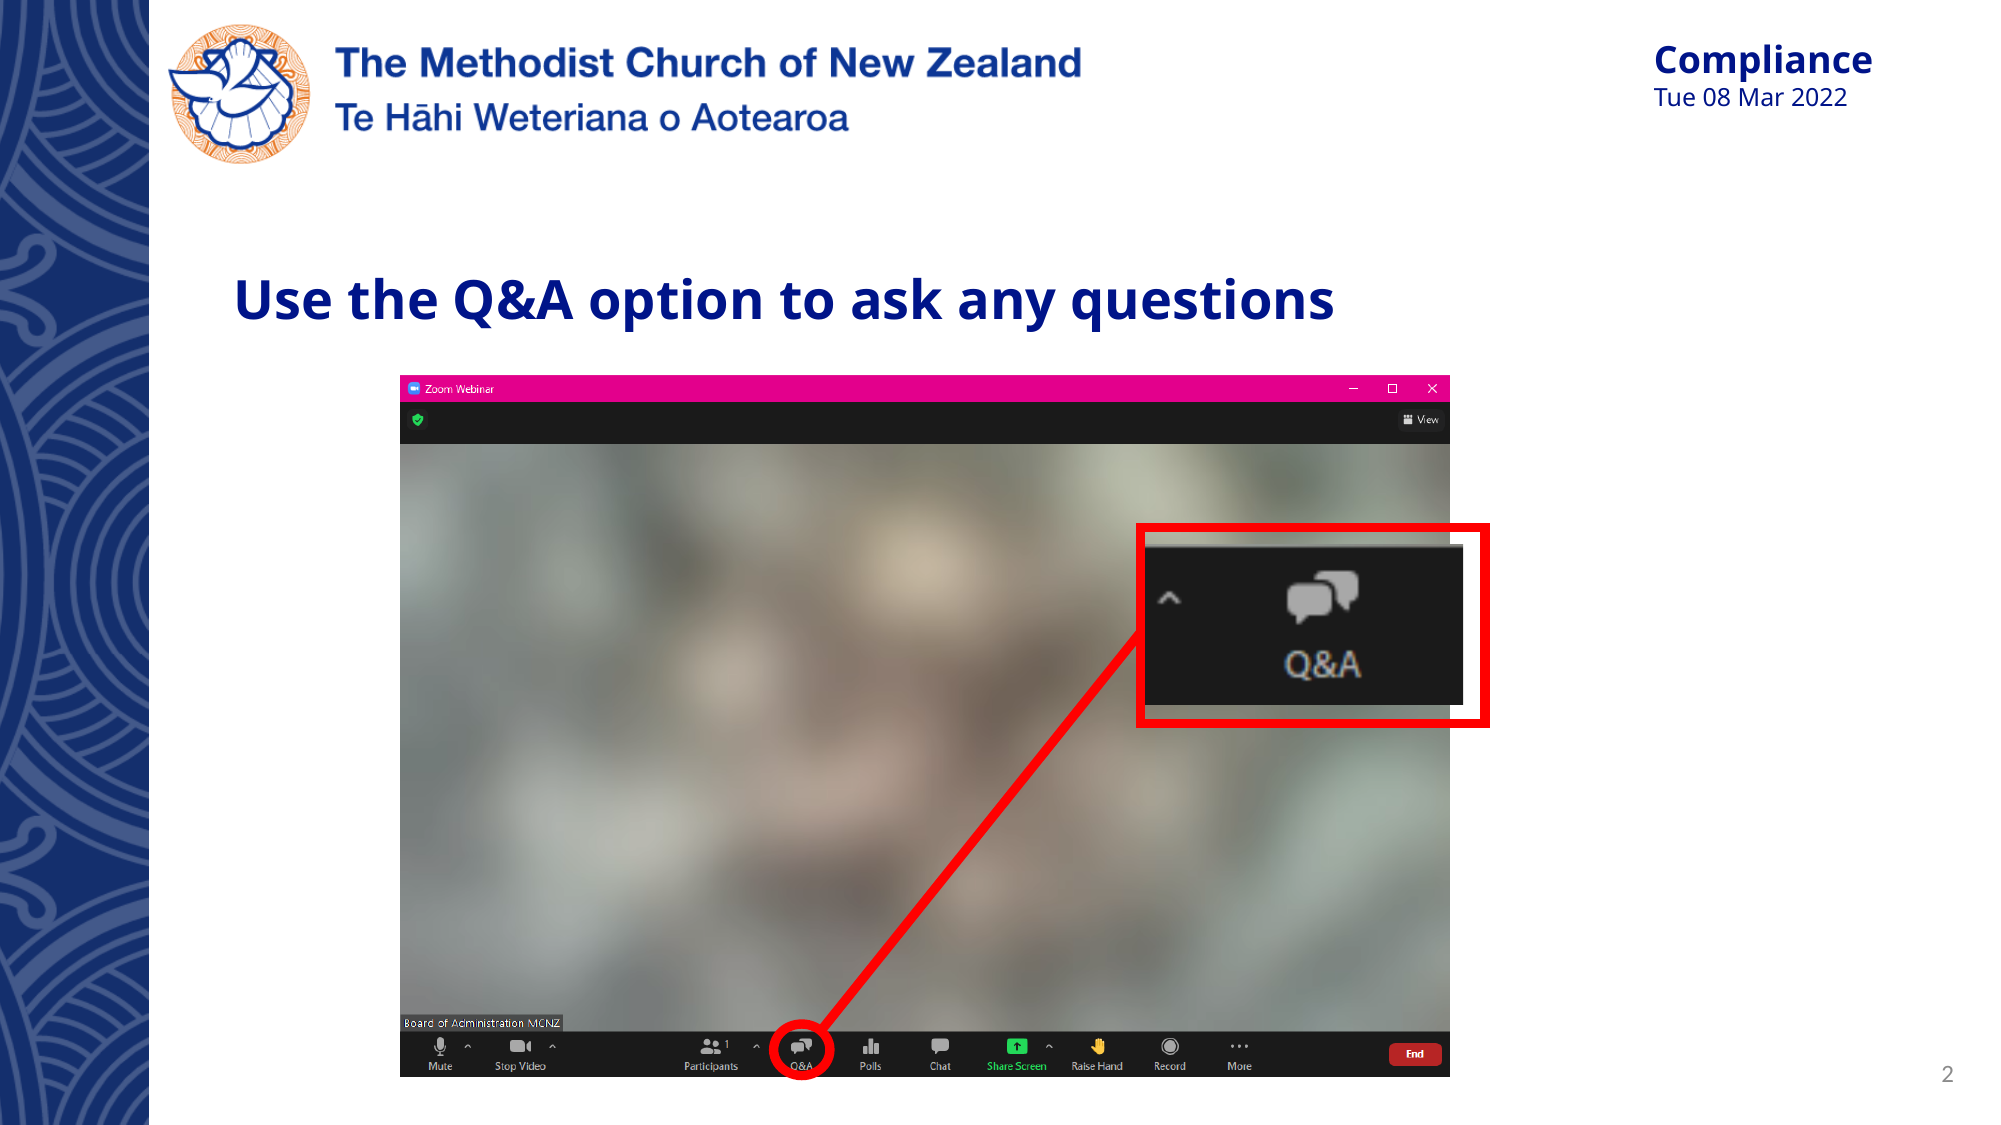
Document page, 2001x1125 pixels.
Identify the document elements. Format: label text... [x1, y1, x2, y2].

title Use the Q&A option to ask any questions [218, 225, 1899, 378]
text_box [1140, 527, 1485, 758]
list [400, 375, 1450, 1077]
slide_number 2 [1906, 1042, 1970, 1103]
picture [0, 0, 149, 1125]
picture [164, 16, 1088, 169]
